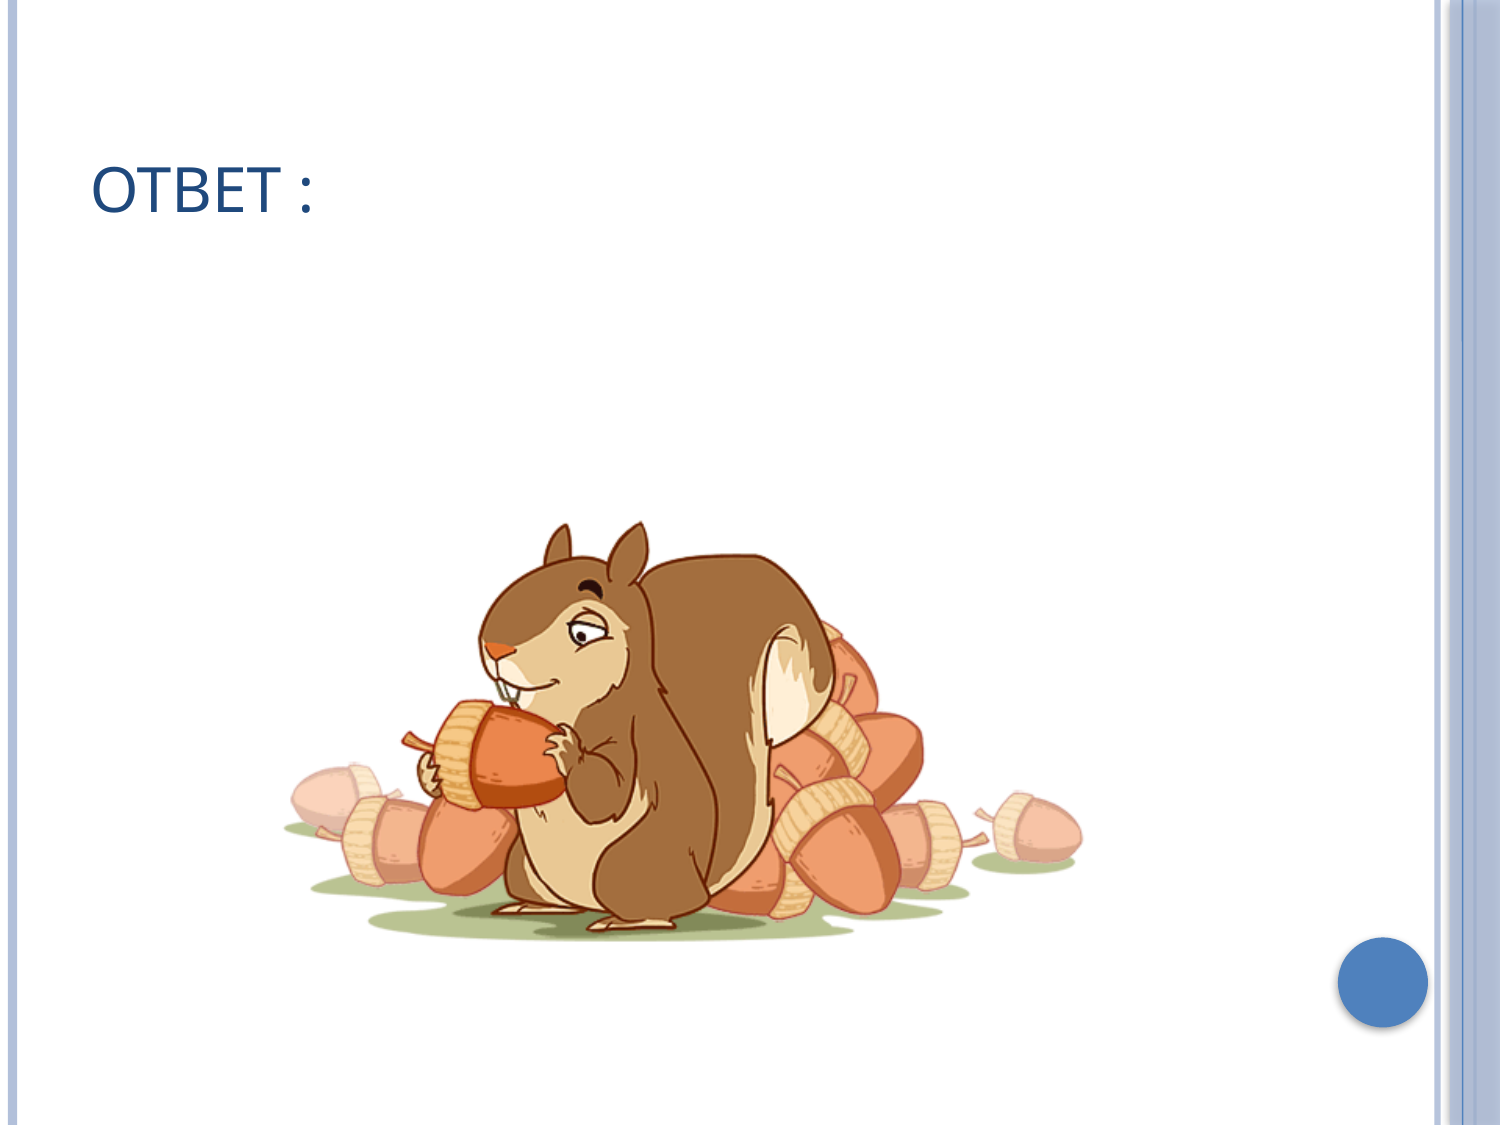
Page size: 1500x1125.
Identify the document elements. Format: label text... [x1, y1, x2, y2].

title Ответ : [75, 45, 1300, 233]
picture [163, 315, 1103, 959]
